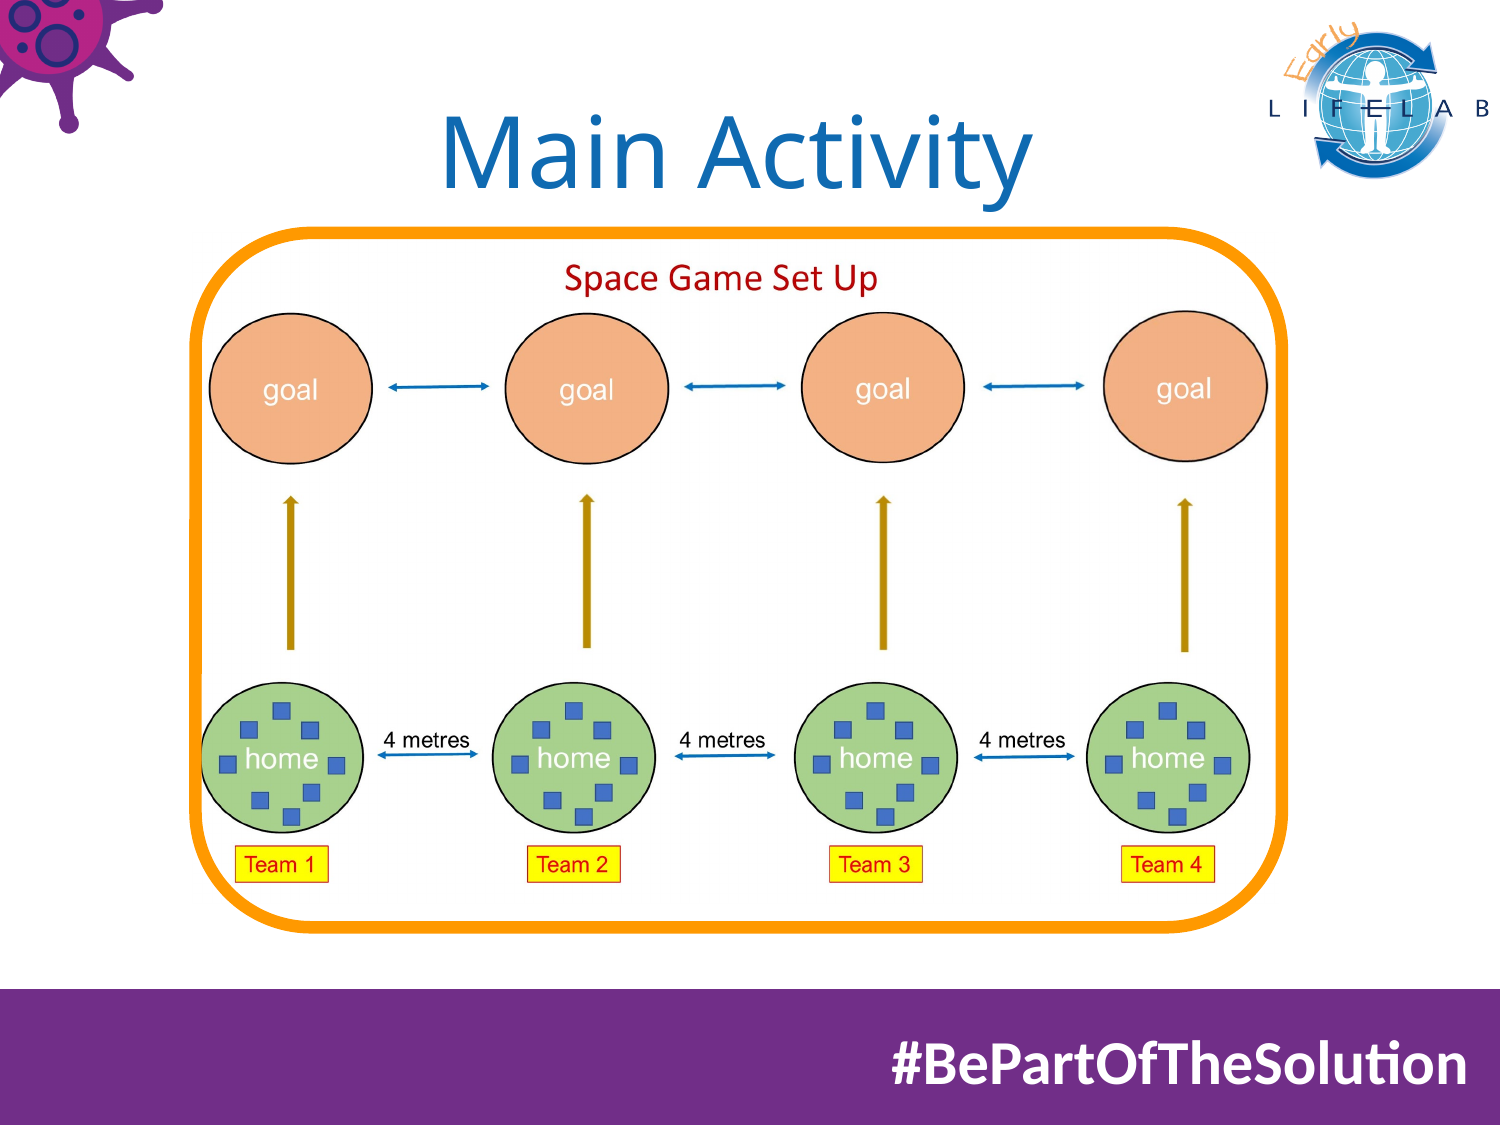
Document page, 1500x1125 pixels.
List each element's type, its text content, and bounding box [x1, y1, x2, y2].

picture [0, 0, 171, 165]
picture [1399, 19, 1500, 194]
text_box Main Activity [73, 19, 1399, 292]
text_box [240, 903, 1237, 928]
picture [192, 232, 1279, 904]
